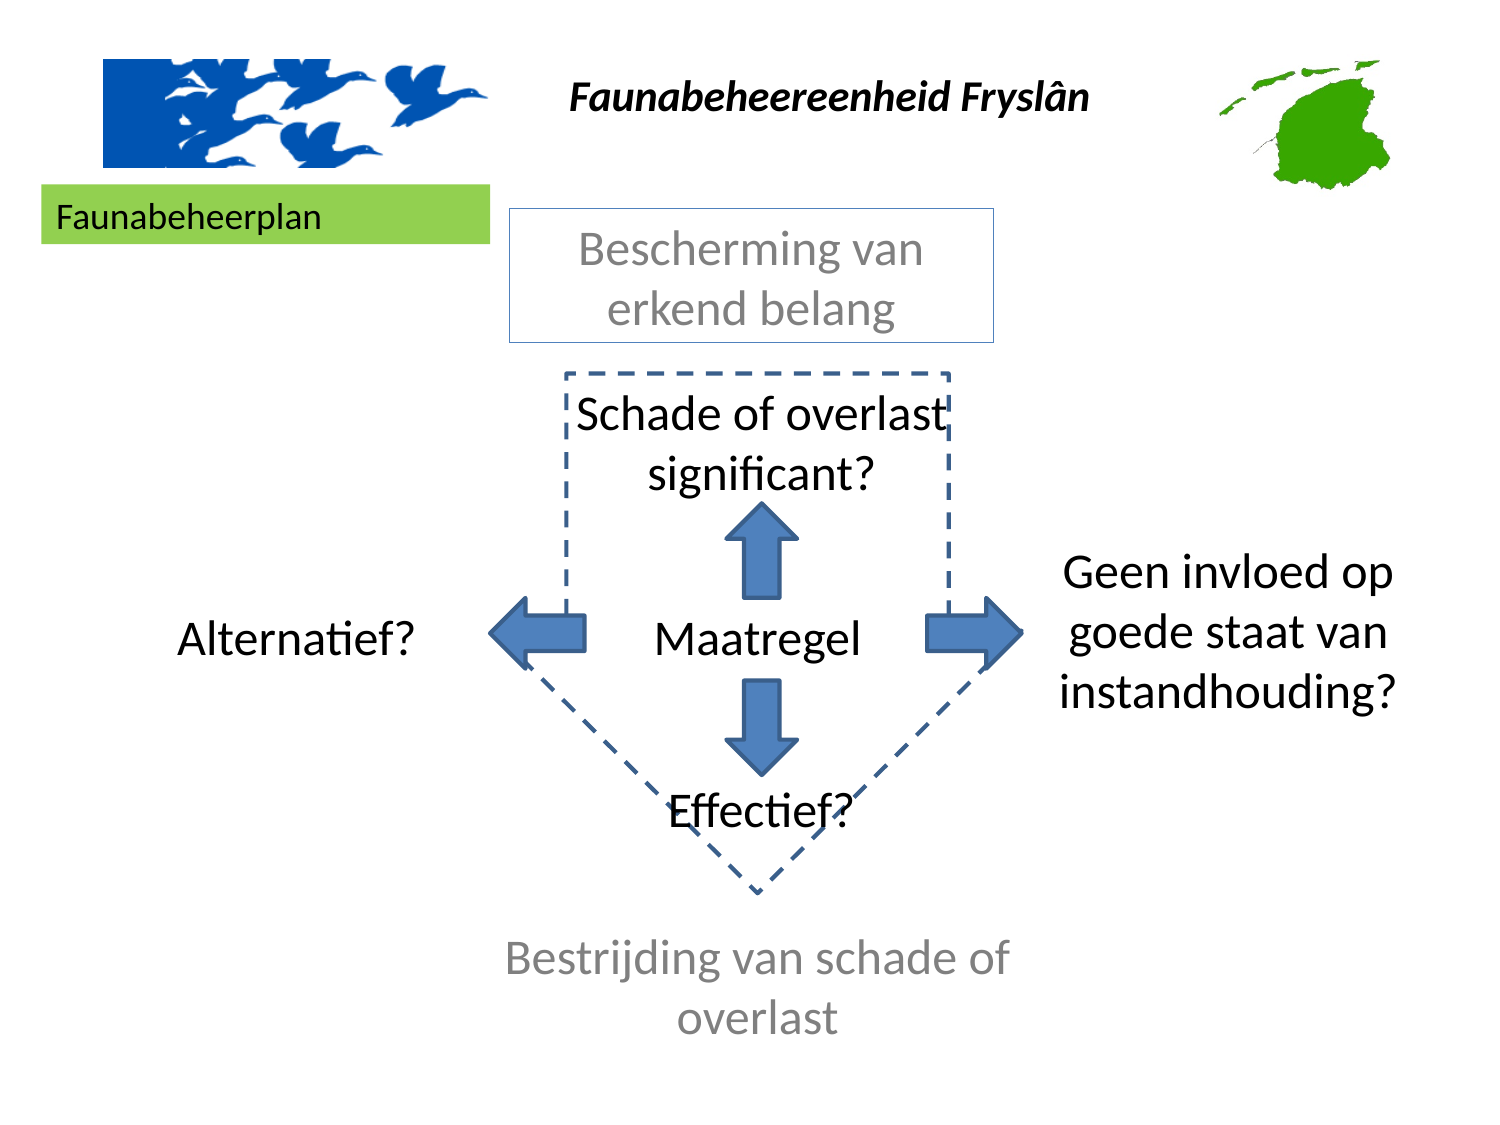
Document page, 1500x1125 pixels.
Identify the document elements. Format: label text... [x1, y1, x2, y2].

picture [1215, 54, 1398, 197]
text_box Alternatief? [112, 597, 482, 673]
text_box Bestrijding van schade of overlast [430, 917, 1085, 1052]
text_box [528, 509, 985, 770]
text_box Schade of overlast significant? [501, 373, 1022, 509]
text_box Effectief? [572, 770, 951, 845]
text_box [724, 678, 800, 778]
text_box [925, 595, 1024, 671]
text_box Faunabeheerplan [41, 184, 491, 245]
title Faunabeheereenheid Fryslân [103, 59, 1210, 197]
text_box [724, 501, 800, 600]
text_box Bescherming van erkend belang [509, 208, 994, 343]
picture [102, 59, 505, 168]
text_box Geen invloed op goede staat van instandhouding? [986, 530, 1471, 726]
text_box [706, 845, 807, 896]
text_box [487, 595, 587, 671]
